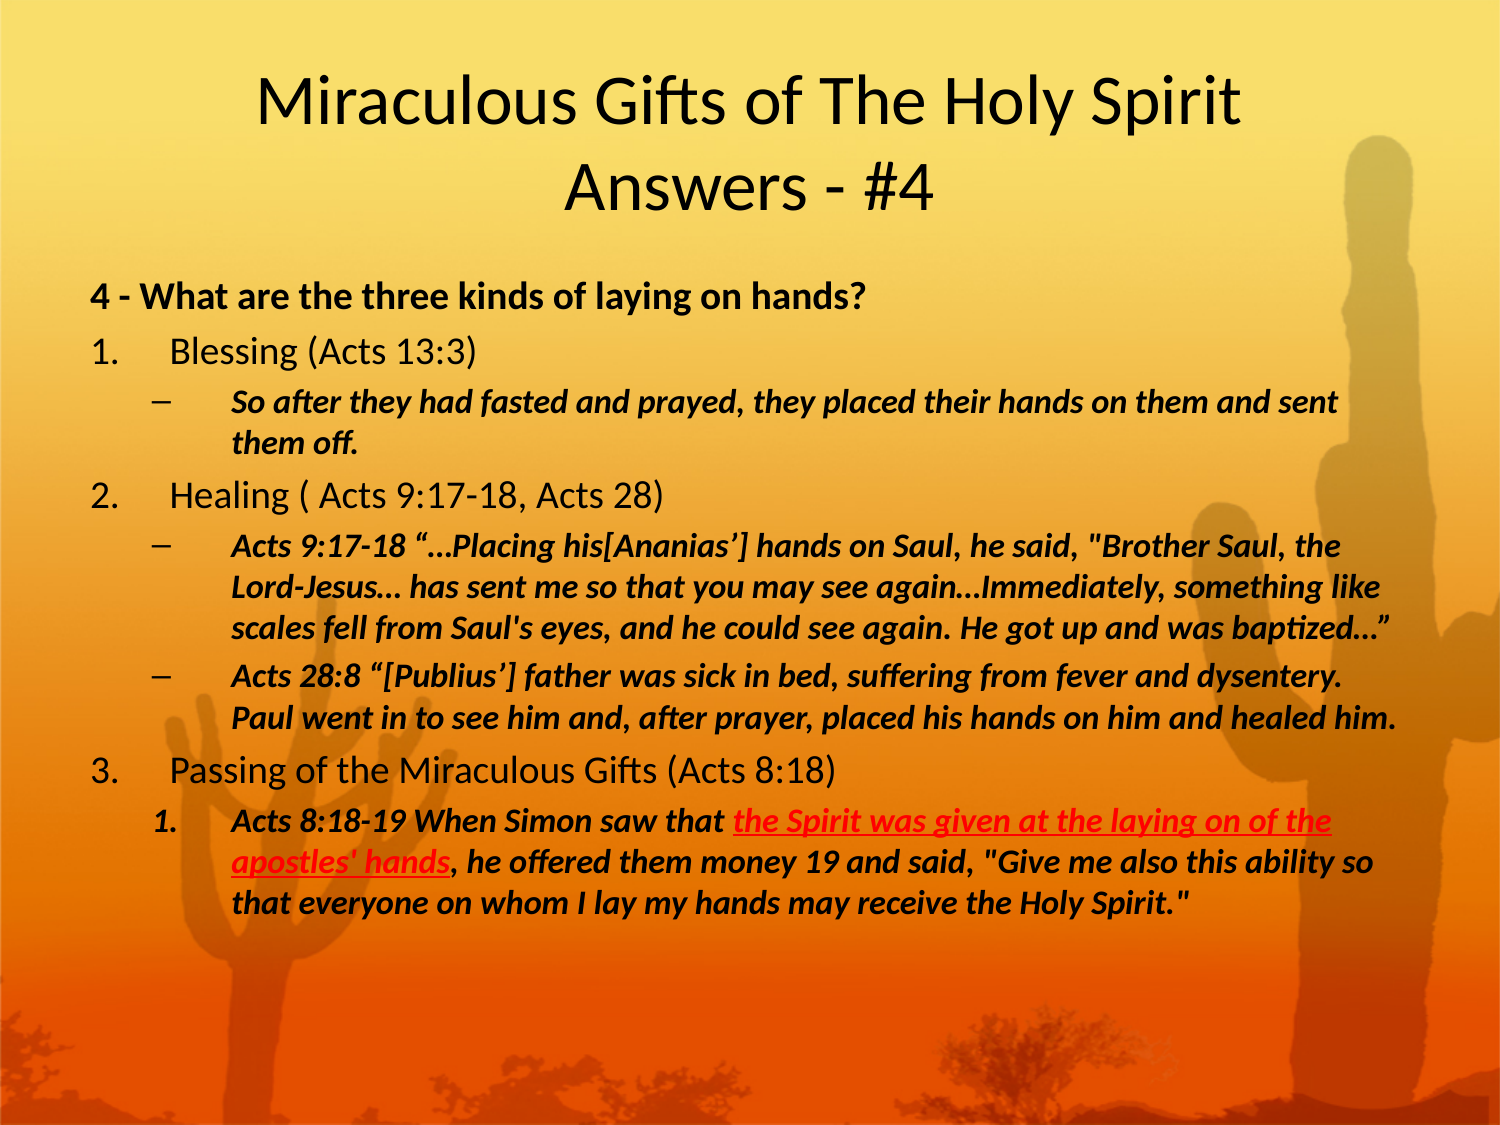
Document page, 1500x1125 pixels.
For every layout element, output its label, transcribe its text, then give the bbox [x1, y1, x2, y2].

list 4 - What are the three kinds of laying on hands? Blessing (Acts 13:3) So after they had fasted and prayed, they placed their hands on them and sent them off. Healing ( Acts 9:17-18, Acts 28) Acts 9:17-18 “…Placing his[Ananias’] hands on Saul, he said, "Brother Saul, the Lord-Jesus… has sent me so that you may see again…Immediately, something like scales fell from Saul's eyes, and he could see again. He got up and was baptized…” Acts 28:8 “[Publius’] father was sick in bed, suffering from fever and dysentery. Paul went in to see him and, after prayer, placed his hands on him and healed him. Passing of the Miraculous Gifts (Acts 8:18) Acts 8:18-19 When Simon saw that the Spirit was given at the laying on of the apostles' hands, he offered them money 19 and said, "Give me also this ability so that everyone on whom I lay my hands may receive the Holy Spirit." [75, 262, 1425, 1005]
picture [0, 0, 1500, 1125]
title Miraculous Gifts of The Holy Spirit Answers - #4 [75, 45, 1425, 233]
